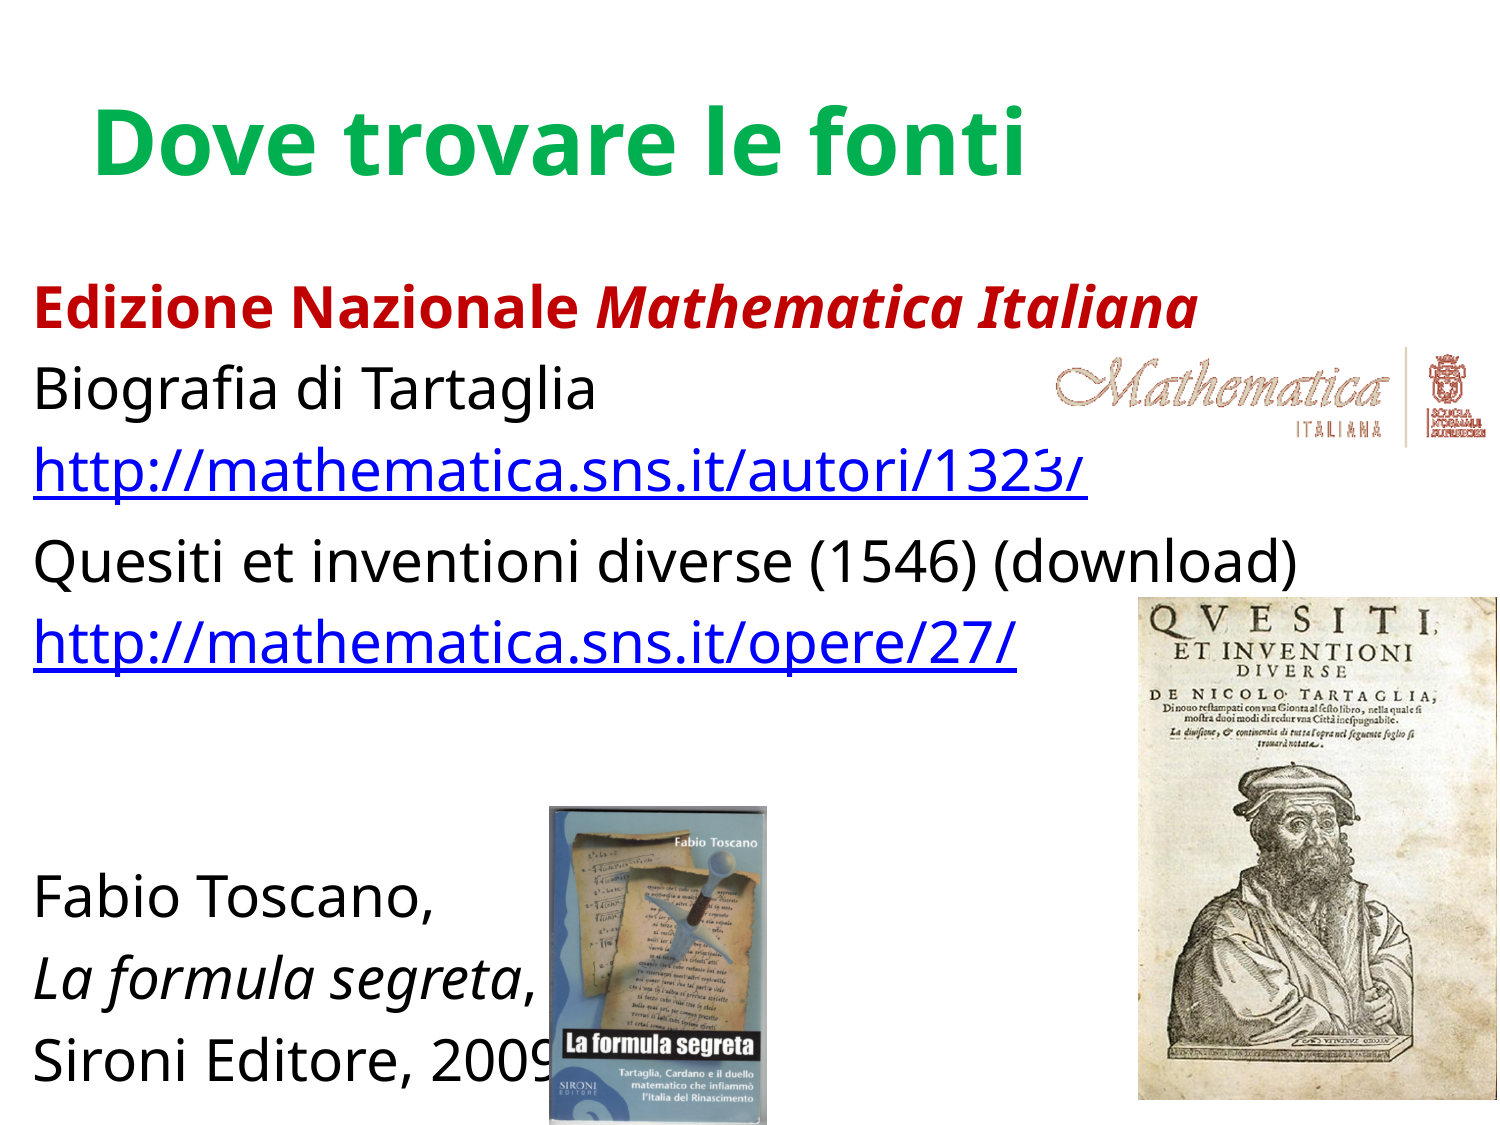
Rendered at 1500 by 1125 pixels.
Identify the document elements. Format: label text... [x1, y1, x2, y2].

picture [548, 805, 767, 1125]
list Edizione Nazionale Mathematica Italiana Biografia di Tartaglia http://mathematica.sns.it/autori/1323/ Quesiti et inventioni diverse (1546) (download) http://mathematica.sns.it/opere/27/ Fabio Toscano, La formula segreta, Sironi Editore, 2009 [17, 262, 1457, 1106]
picture [1048, 332, 1497, 457]
title Dove trovare le fonti [75, 45, 1425, 233]
picture [1138, 597, 1497, 1101]
